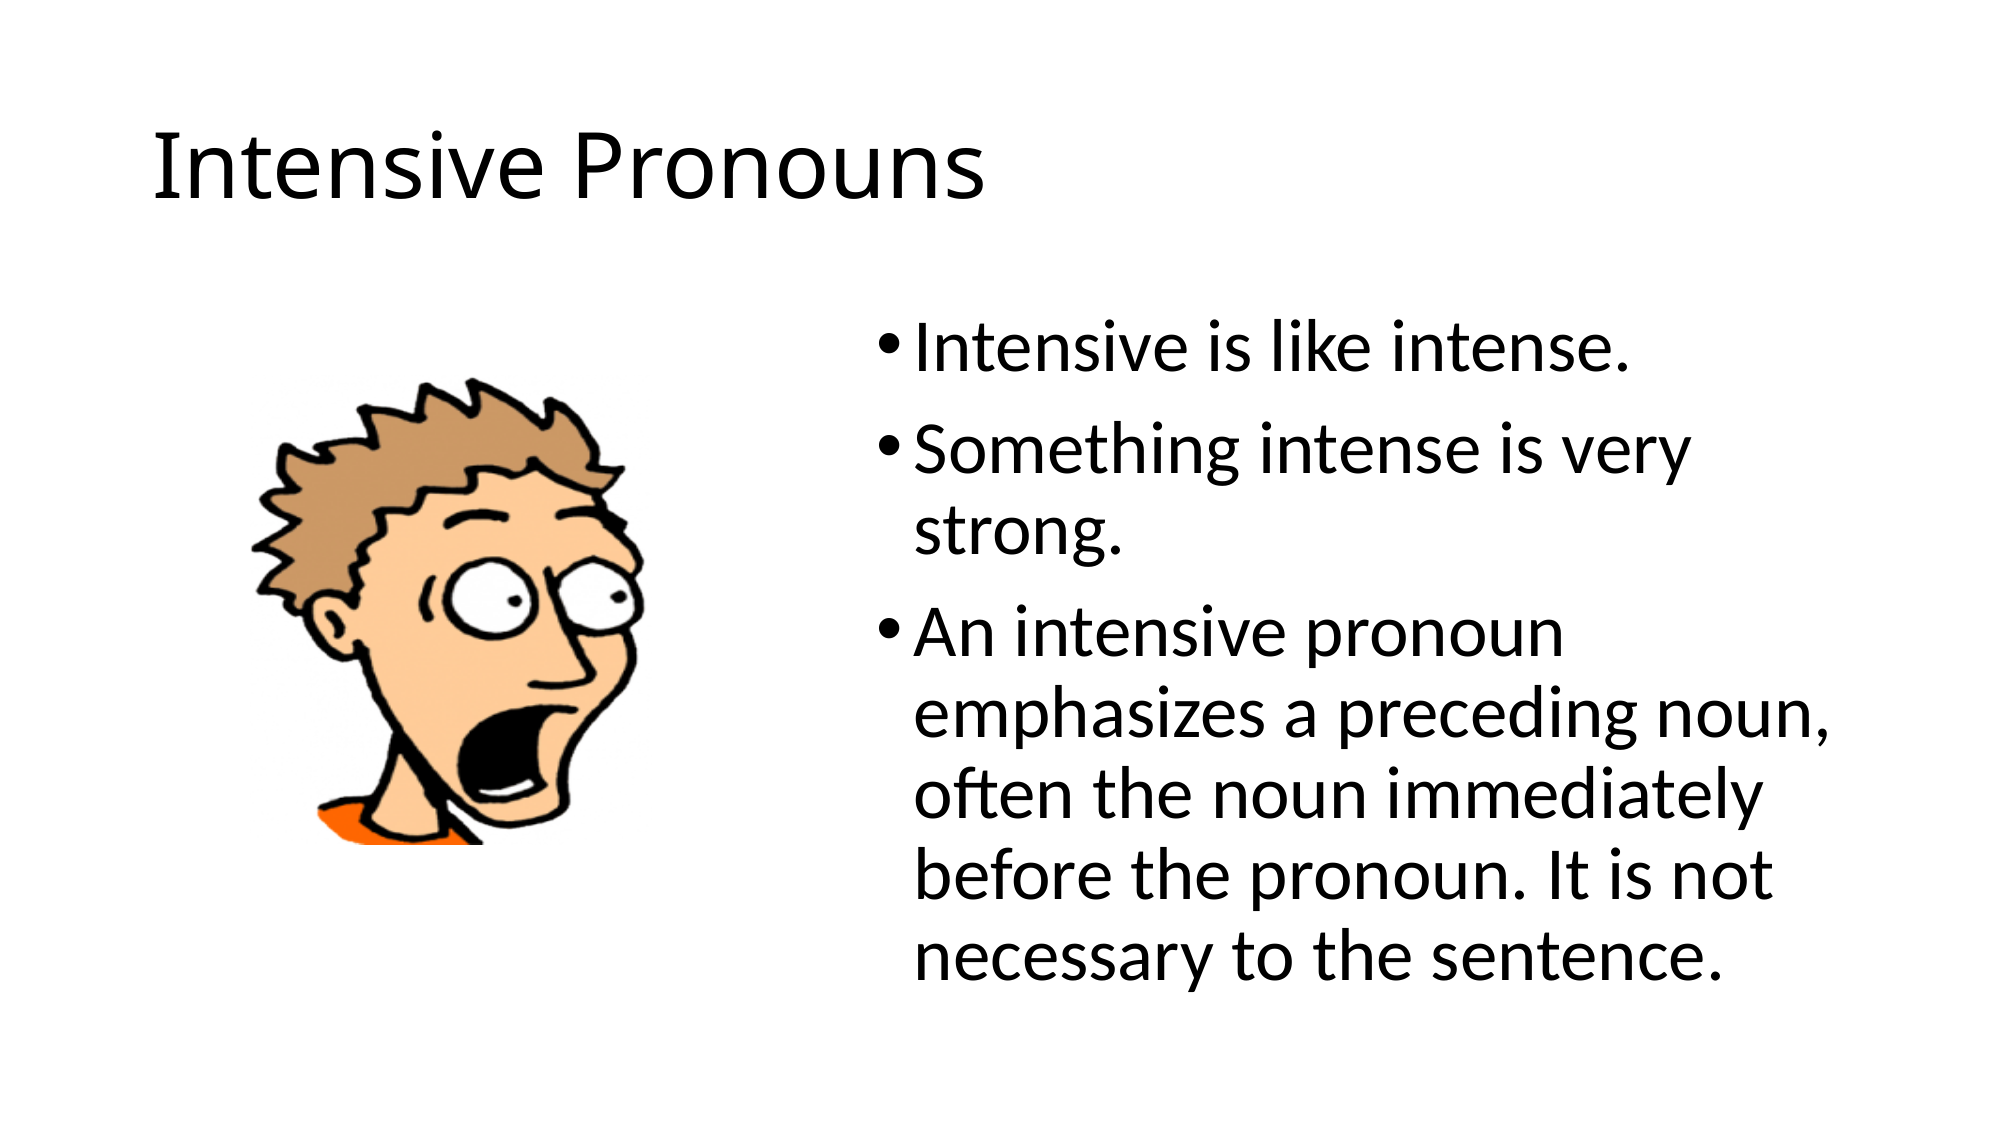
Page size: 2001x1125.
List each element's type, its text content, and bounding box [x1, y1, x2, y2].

list Intensive is like intense. Something intense is very strong. An intensive pronoun emphasizes a preceding noun, often the noun immediately before the pronoun. It is not necessary to the sentence. [861, 299, 1863, 1014]
title Intensive Pronouns [137, 59, 1863, 278]
picture [249, 375, 652, 845]
